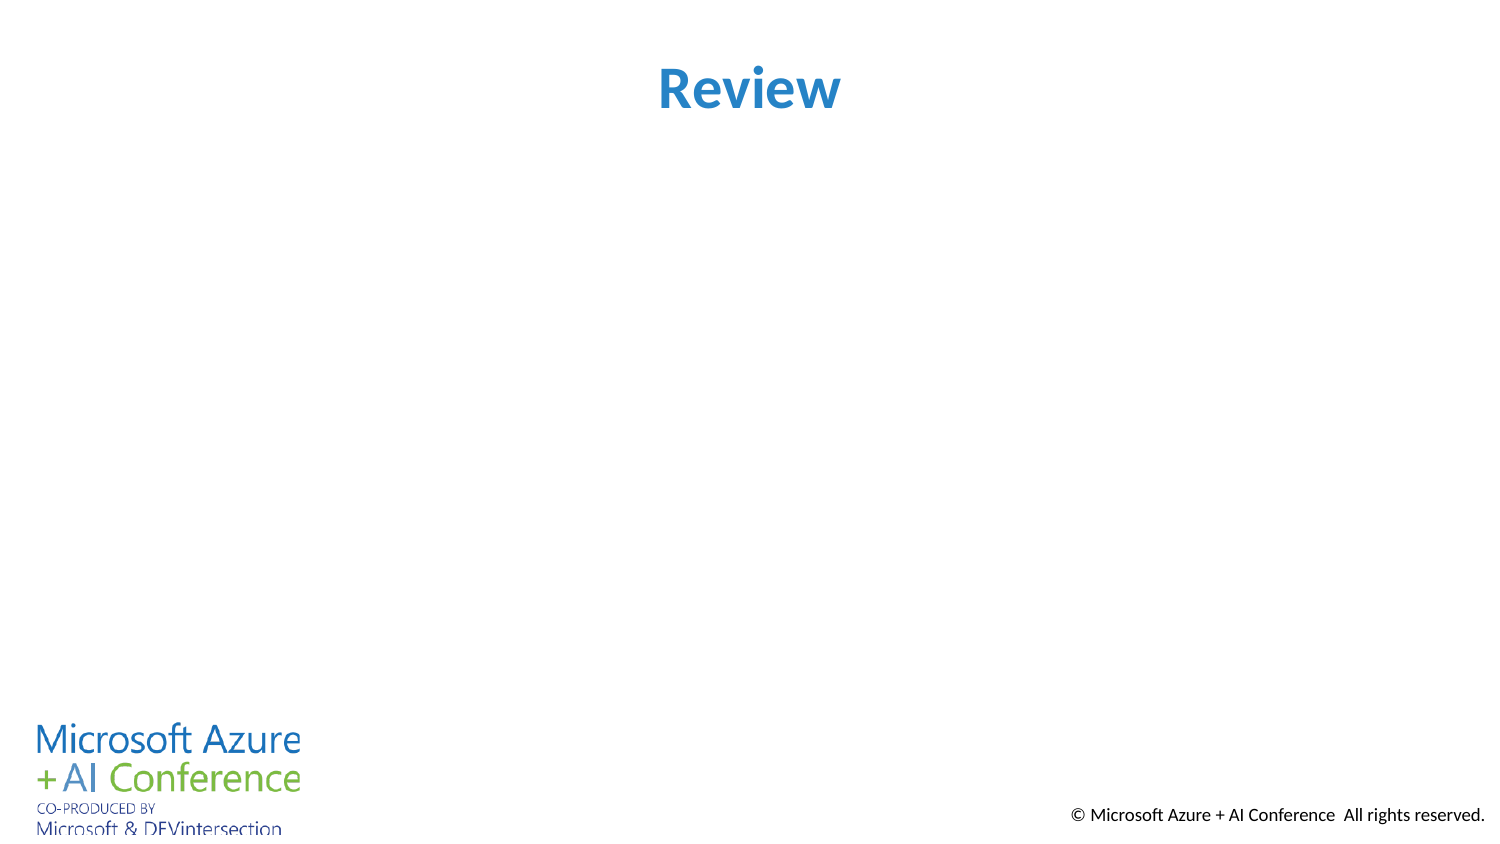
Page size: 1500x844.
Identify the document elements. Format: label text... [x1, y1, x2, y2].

title Review [74, 37, 1426, 132]
